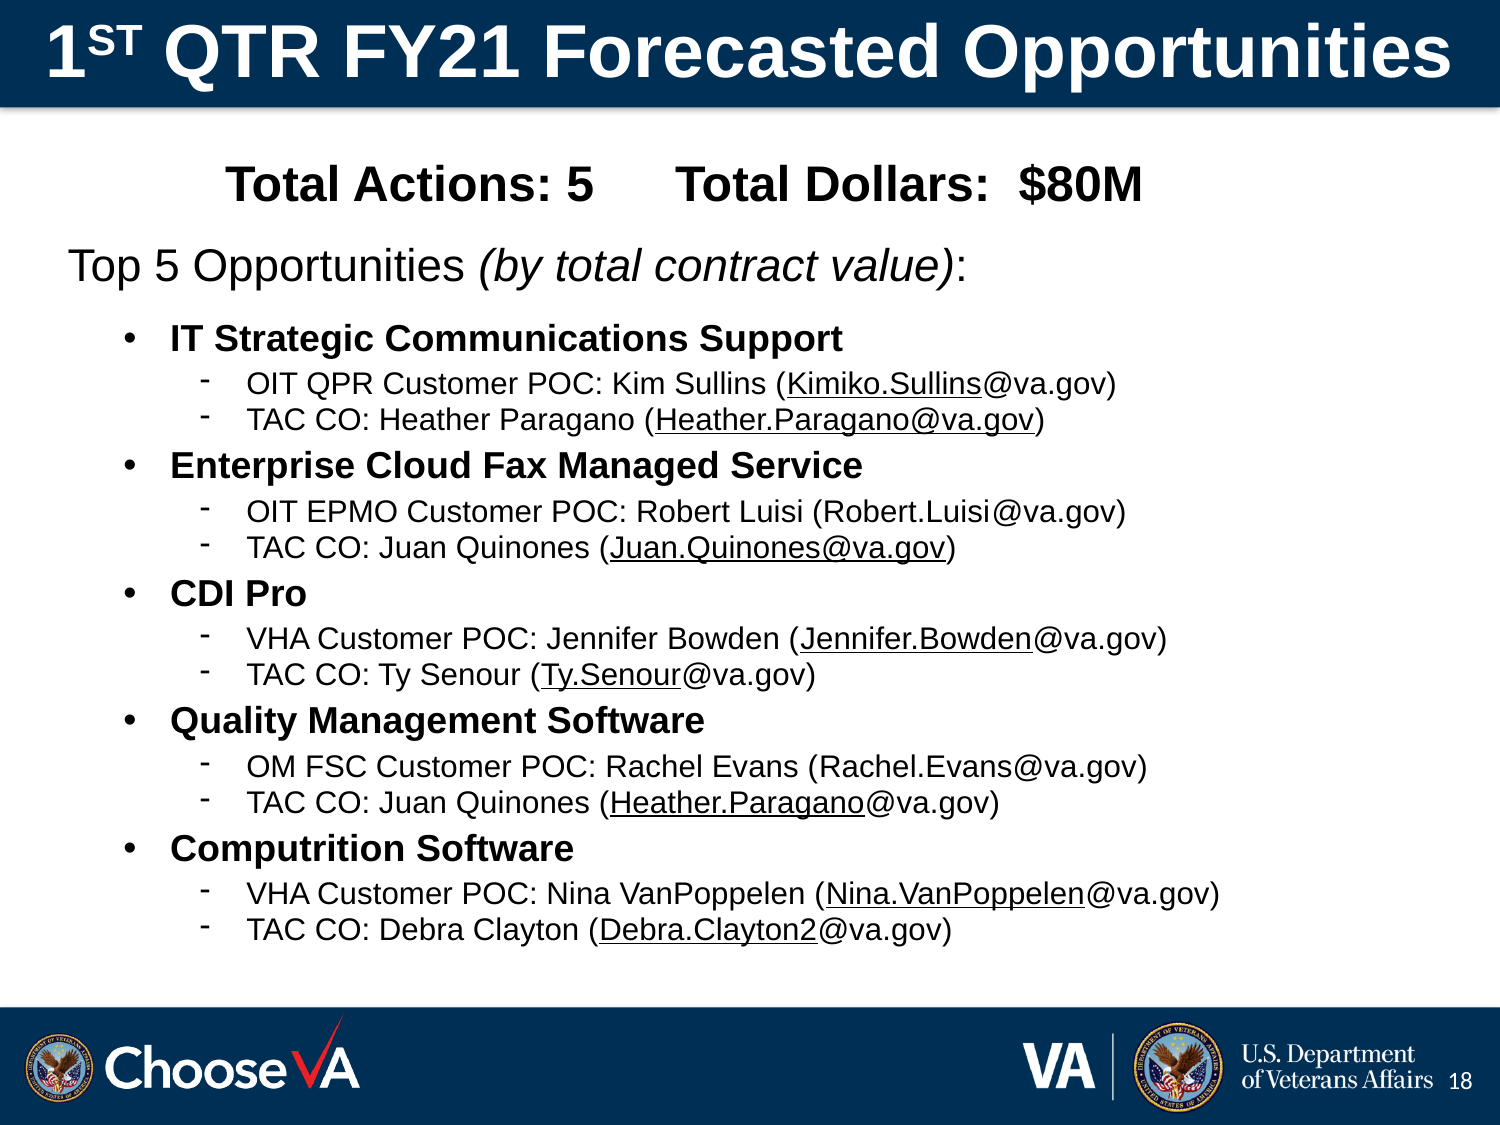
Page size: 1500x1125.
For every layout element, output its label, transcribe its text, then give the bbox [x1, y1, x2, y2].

picture [24, 1012, 360, 1103]
text_box Total Actions: 5 Total Dollars: $80M Top 5 Opportunities (by total contract value): IT Strategic Communications Support OIT QPR Customer POC: Kim Sullins (Kimiko.Sullins@va.gov) TAC CO: Heather Paragano (Heather.Paragano@va.gov) Enterprise Cloud Fax Managed Service OIT EPMO Customer POC: Robert Luisi (Robert.Luisi@va.gov) TAC CO: Juan Quinones (Juan.Quinones@va.gov) CDI Pro VHA Customer POC: Jennifer Bowden (Jennifer.Bowden@va.gov) TAC CO: Ty Senour (Ty.Senour@va.gov) Quality Management Software OM FSC Customer POC: Rachel Evans (Rachel.Evans@va.gov) TAC CO: Juan Quinones (Heather.Paragano@va.gov) Computrition Software VHA Customer POC: Nina VanPoppelen (Nina.VanPoppelen@va.gov) TAC CO: Debra Clayton (Debra.Clayton2@va.gov) [33, 144, 1467, 956]
title 1ST QTR FY21 Forecasted Opportunities [0, 0, 1500, 108]
picture [1017, 1014, 1438, 1120]
slide_number 18 [1425, 1049, 1489, 1110]
